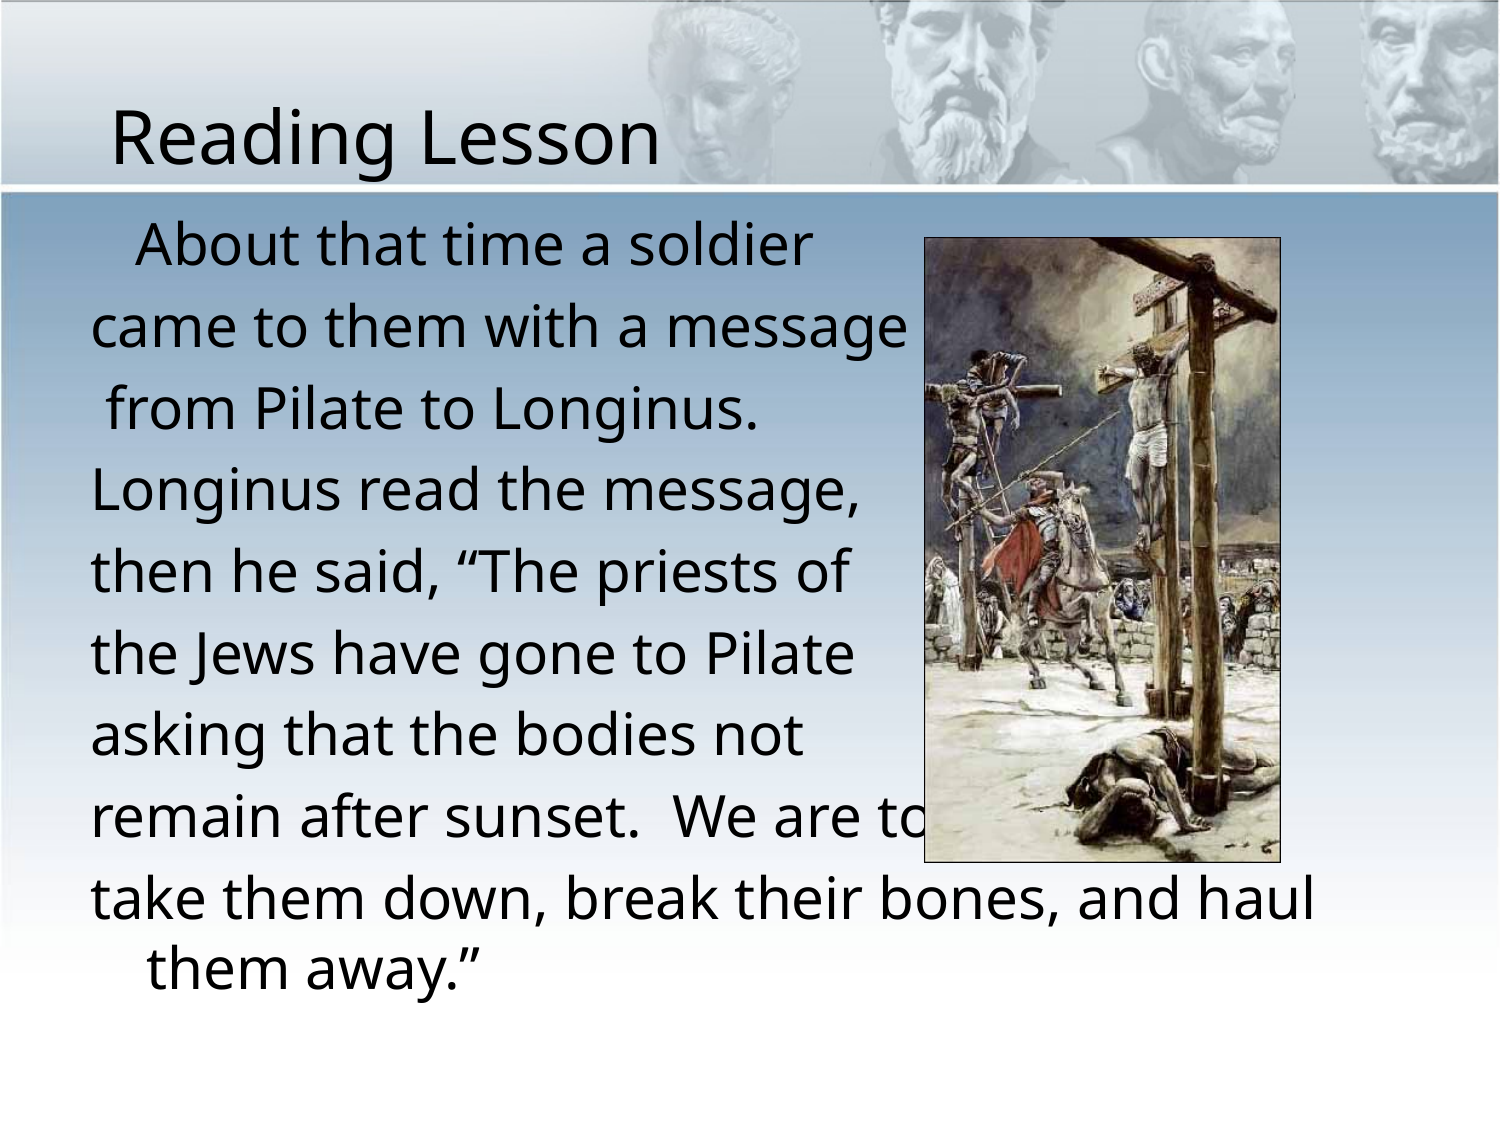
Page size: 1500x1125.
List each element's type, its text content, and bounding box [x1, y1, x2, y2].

title Reading Lesson [74, 12, 1188, 188]
list About that time a soldier came to them with a message from Pilate to Longinus. Longinus read the message, then he said, “The priests of the Jews have gone to Pilate asking that the bodies not remain after sunset. We are to take them down, break their bones, and haul them away.” [74, 199, 1426, 976]
picture [0, 0, 1500, 1125]
